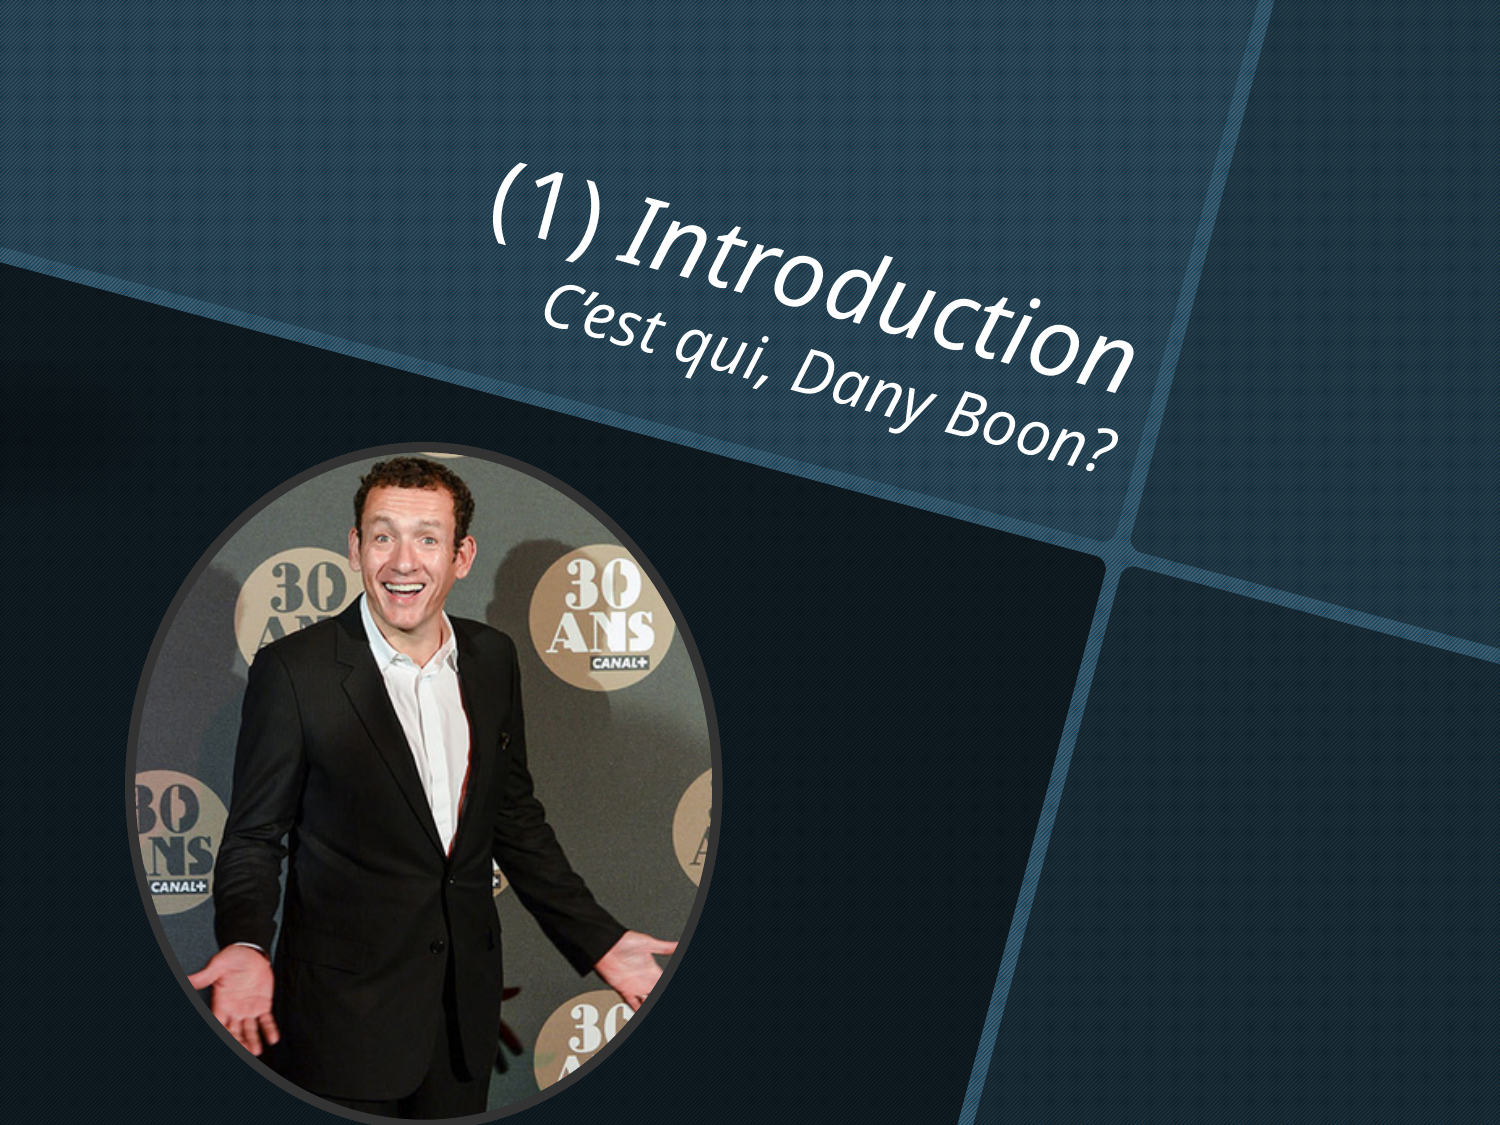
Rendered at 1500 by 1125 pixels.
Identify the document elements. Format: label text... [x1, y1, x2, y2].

picture [129, 446, 718, 1125]
title (1) Introduction C’est qui, Dany Boon? [88, 0, 1184, 499]
